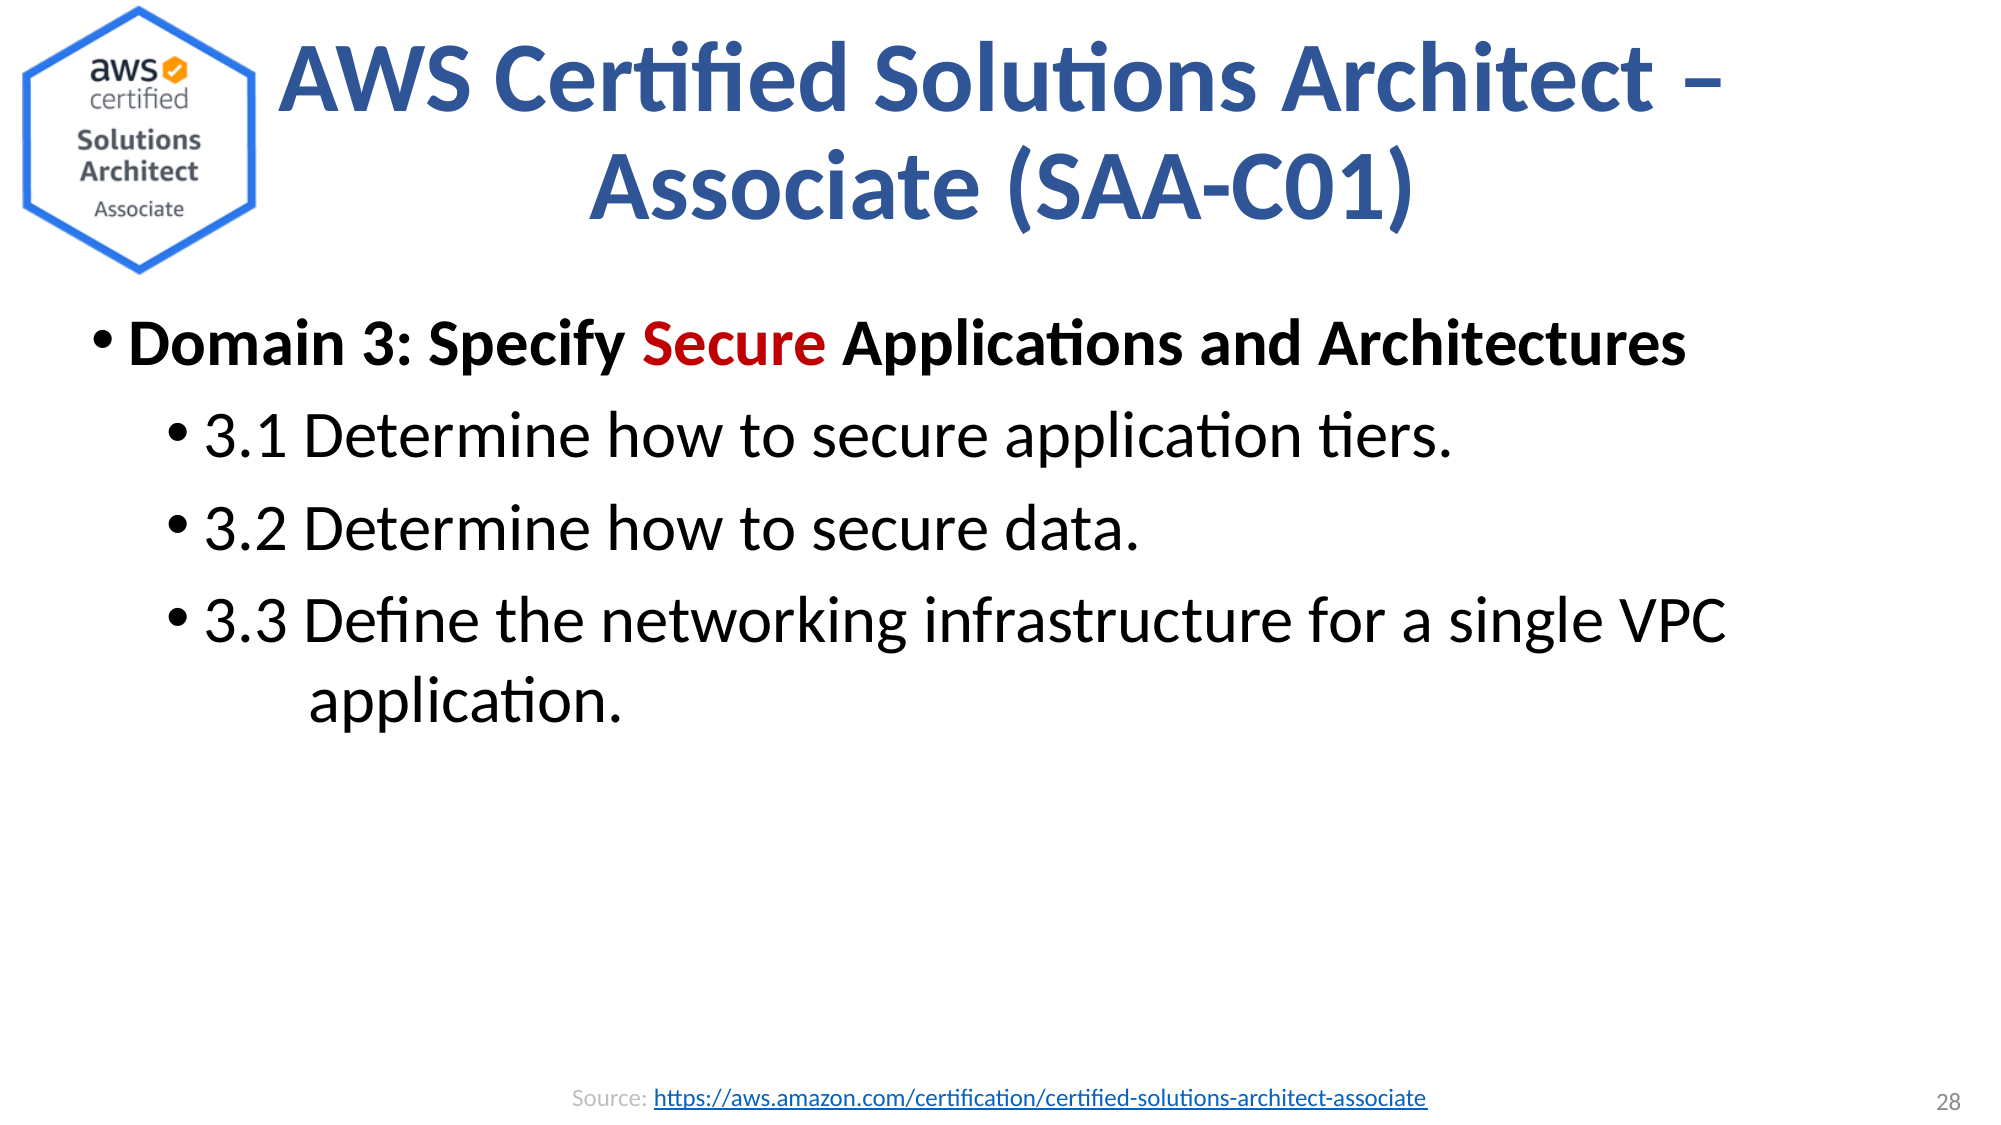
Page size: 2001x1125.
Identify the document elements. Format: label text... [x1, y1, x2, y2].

slide_number 28 [1819, 1080, 1977, 1120]
title AWS Certified Solutions Architect – Associate (SAA-C01) [274, 38, 1927, 229]
list Domain 3: Specify Secure Applications and Architectures 3.1 Determine how to secure application tiers. 3.2 Determine how to secure data. 3.3 Define the networking infrastructure for a single VPC application. [76, 291, 1927, 1081]
picture [4, 5, 274, 275]
text_box Source: https://aws.amazon.com/certification/certified-solutions-architect-associate [236, 1074, 1764, 1119]
